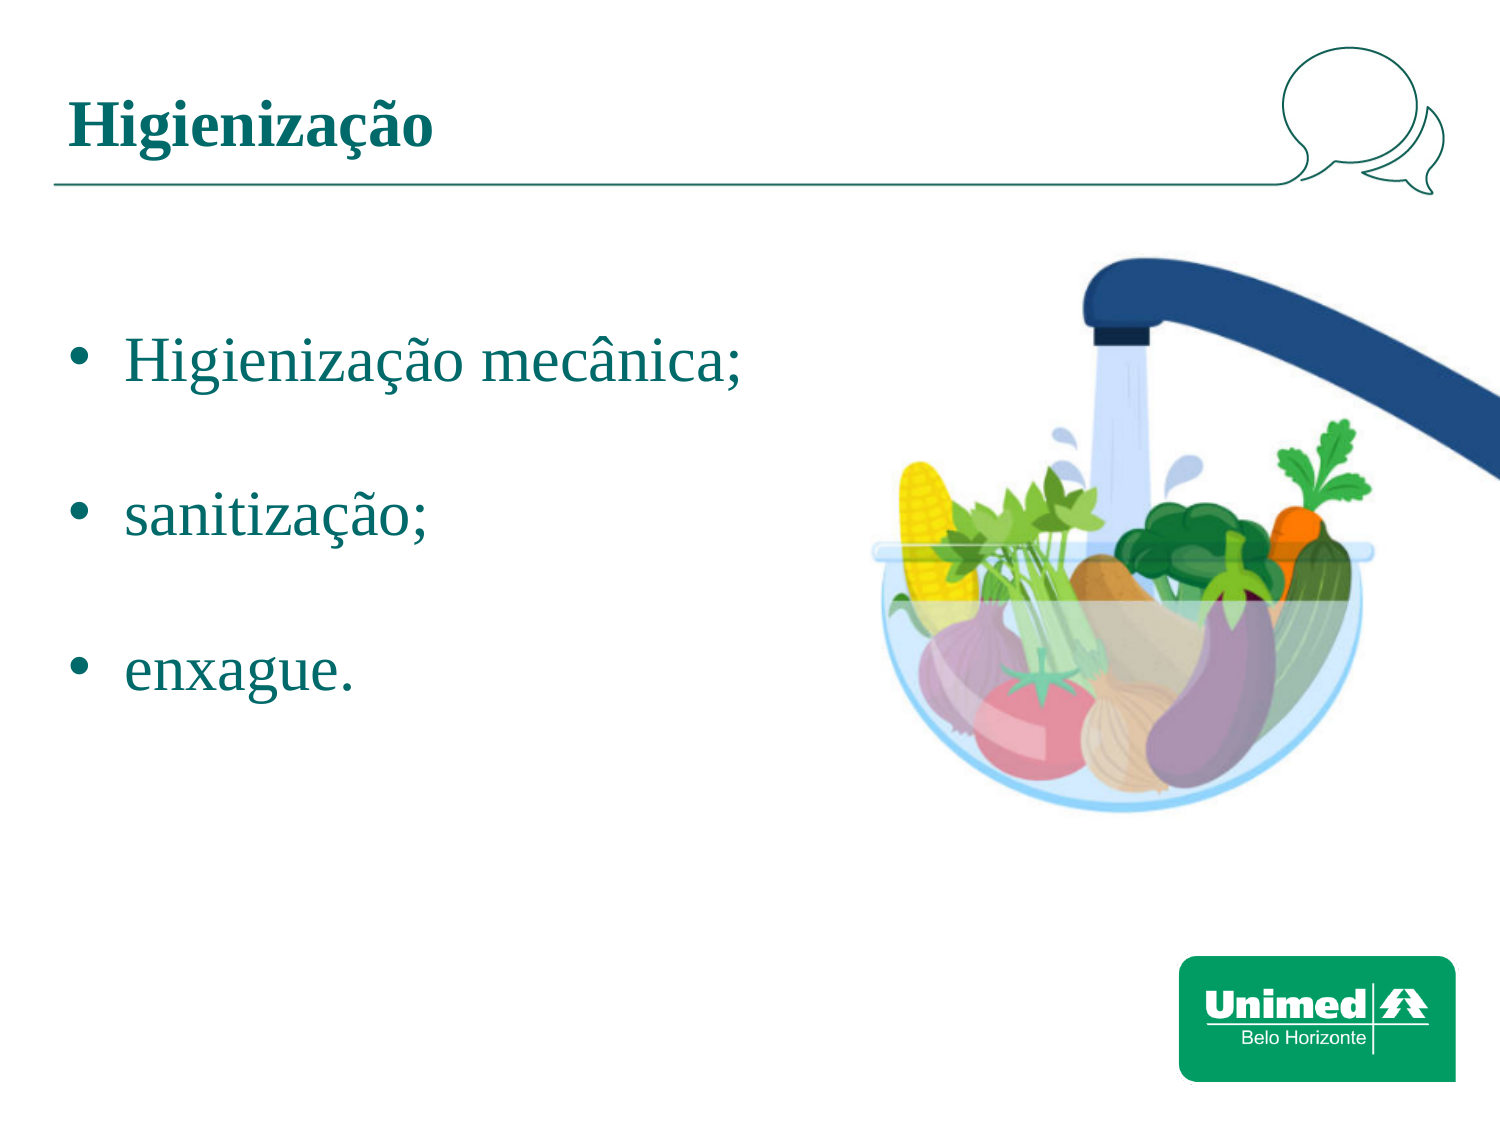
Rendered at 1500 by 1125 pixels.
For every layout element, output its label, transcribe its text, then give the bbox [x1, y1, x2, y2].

title Higienização [53, 66, 1294, 173]
picture [0, 0, 1500, 1125]
list Higienização mecânica; sanitização; enxague. [53, 231, 1424, 905]
